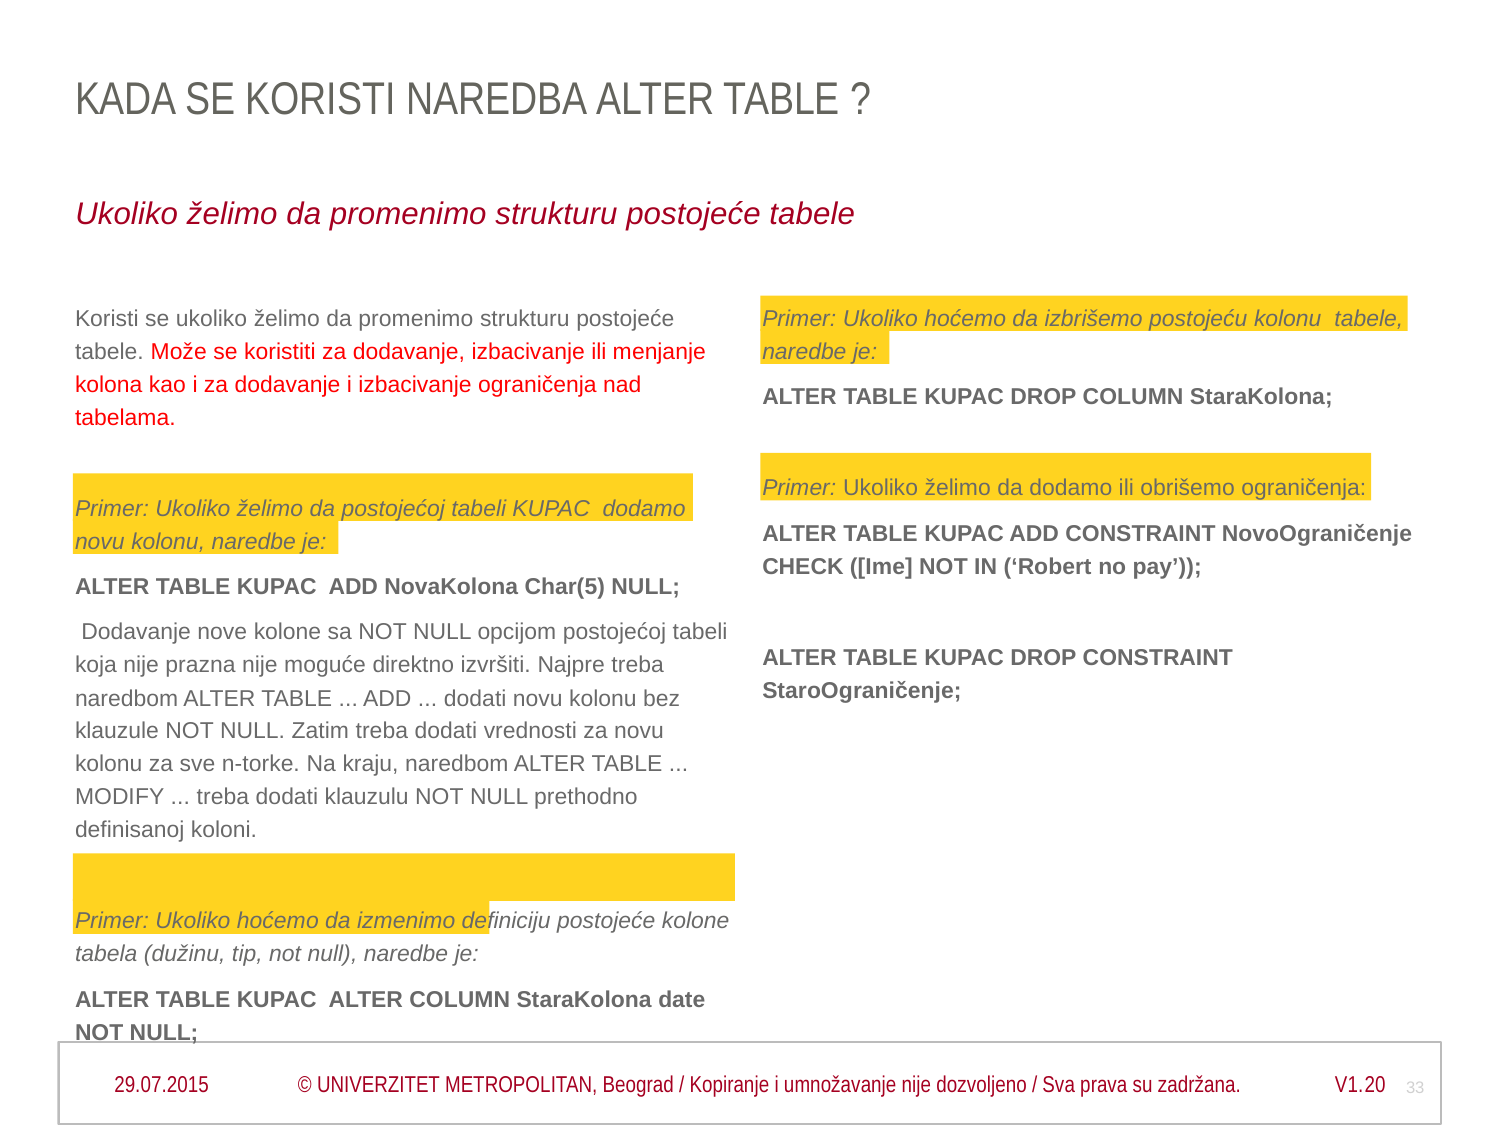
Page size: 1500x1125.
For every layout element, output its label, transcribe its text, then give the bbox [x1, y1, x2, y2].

text_box [758, 327, 762, 366]
list Primer: Ukoliko hoćemo da izbrišemo postojeću kolonu tabele, naredbe je: ALTER TABLE KUPAC DROP COLUMN StaraKolona; Primer: Ukoliko želimo da dodamo ili obrišemo ograničenja: ALTER TABLE KUPAC ADD CONSTRAINT NovoOgraničenje CHECK ([Ime] NOT IN (‘Robert no pay’)); ALTER TABLE KUPAC DROP CONSTRAINT StaroOgraničenje; [762, 297, 1425, 1050]
text_box [71, 471, 75, 517]
text_box [71, 897, 75, 936]
text_box [758, 451, 762, 502]
text_box [758, 294, 1410, 327]
list Ukoliko želimo da promenimo strukturu postojeće tabele [75, 186, 1425, 275]
text_box [71, 851, 75, 897]
text_box [71, 517, 75, 556]
list Koristi se ukoliko želimo da promenimo strukturu postojeće tabele. Može se koristiti za dodavanje, izbacivanje ili menjanje kolona kao i za dodavanje i izbacivanje ograničenja nad tabelama. Primer: Ukoliko želimo da postojećoj tabeli KUPAC dodamo novu kolonu, naredbe je: ALTER TABLE KUPAC ADD NovaKolona Char(5) NULL; Dodavanje nove kolone sa NOT NULL opcijom postojećoj tabeli koja nije prazna nije moguće direktno izvršiti. Najpre treba naredbom ALTER TABLE ... ADD ... dodati novu kolonu bez klauzule NOT NULL. Zatim treba dodati vrednosti za novu kolonu za sve n-torke. Na kraju, naredbom ALTER TABLE ... MODIFY ... treba dodati klauzulu NOT NULL prethodno definisanoj koloni. Primer: Ukoliko hoćemo da izmenimo definiciju postojeće kolone tabela (dužinu, tip, not null), naredbe je: ALTER TABLE KUPAC ALTER COLUMN StaraKolona date NOT NULL; [75, 297, 738, 1050]
title Kada se koristi naredba ALTER TABLE ? [75, 75, 1425, 162]
